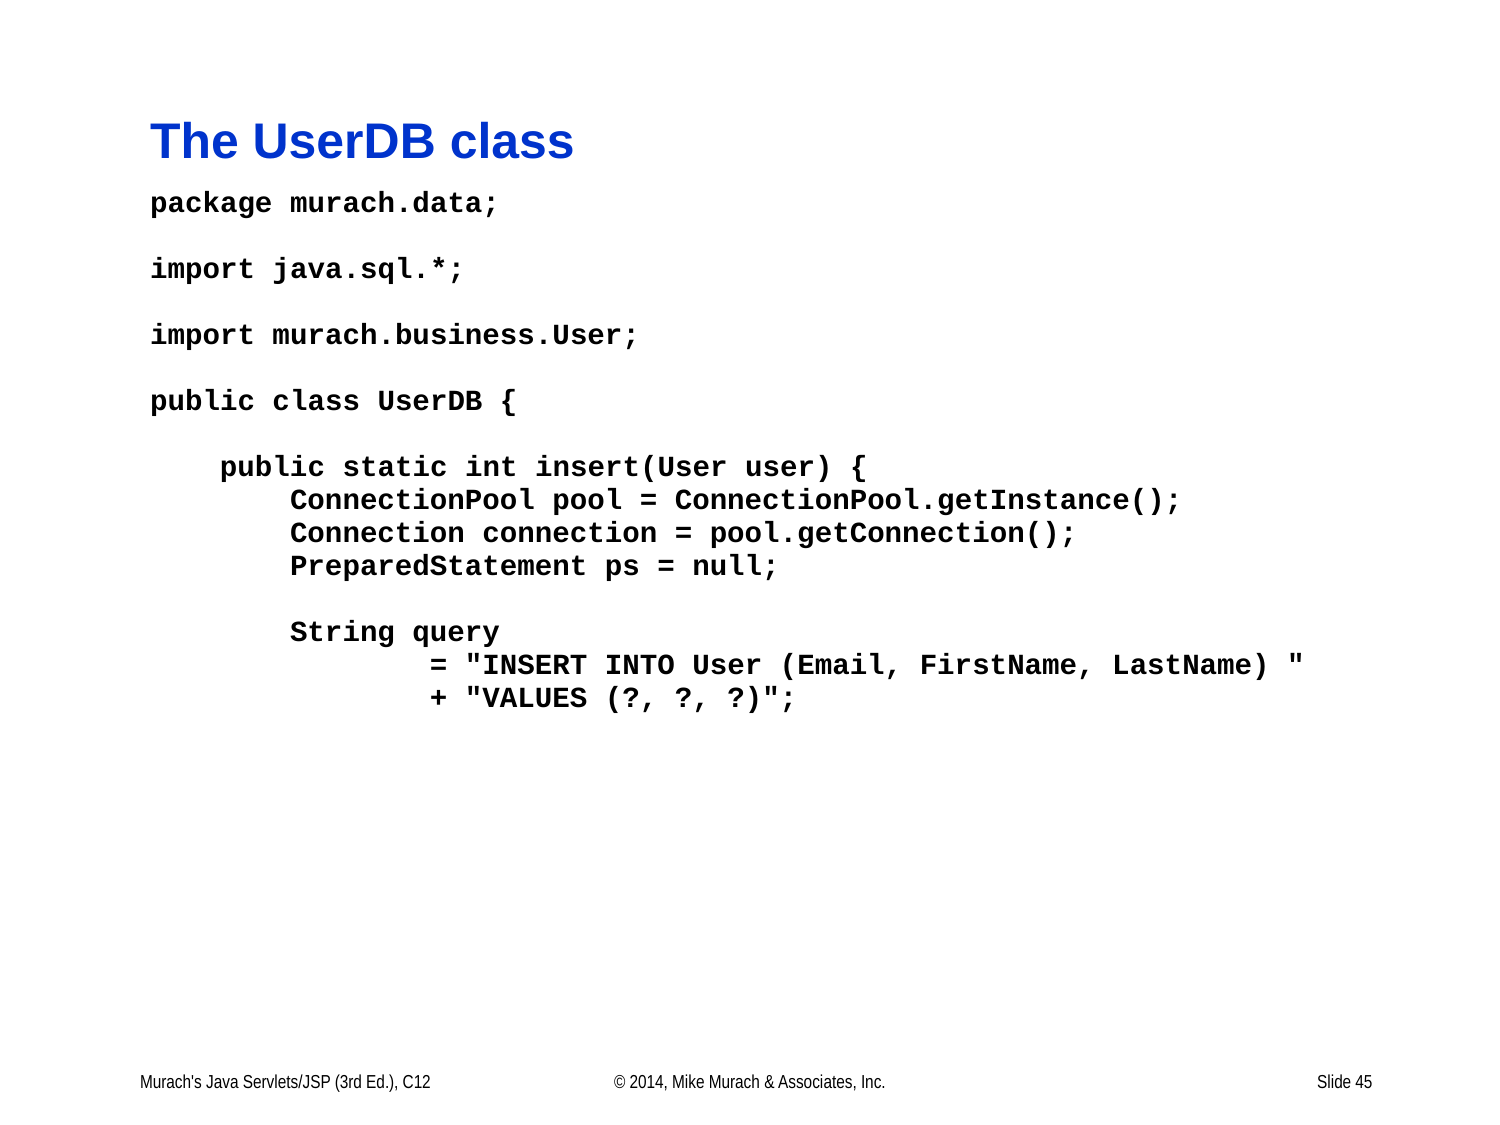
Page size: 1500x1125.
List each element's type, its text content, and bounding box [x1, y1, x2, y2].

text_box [149, 187, 1348, 776]
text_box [149, 112, 1348, 187]
footer © 2014, Mike Murach & Associates, Inc. [474, 1025, 1025, 1100]
slide_number Slide 45 [1074, 1025, 1388, 1100]
slide_number Murach's Java Servlets/JSP (3rd Ed.), C12 [125, 1025, 450, 1100]
